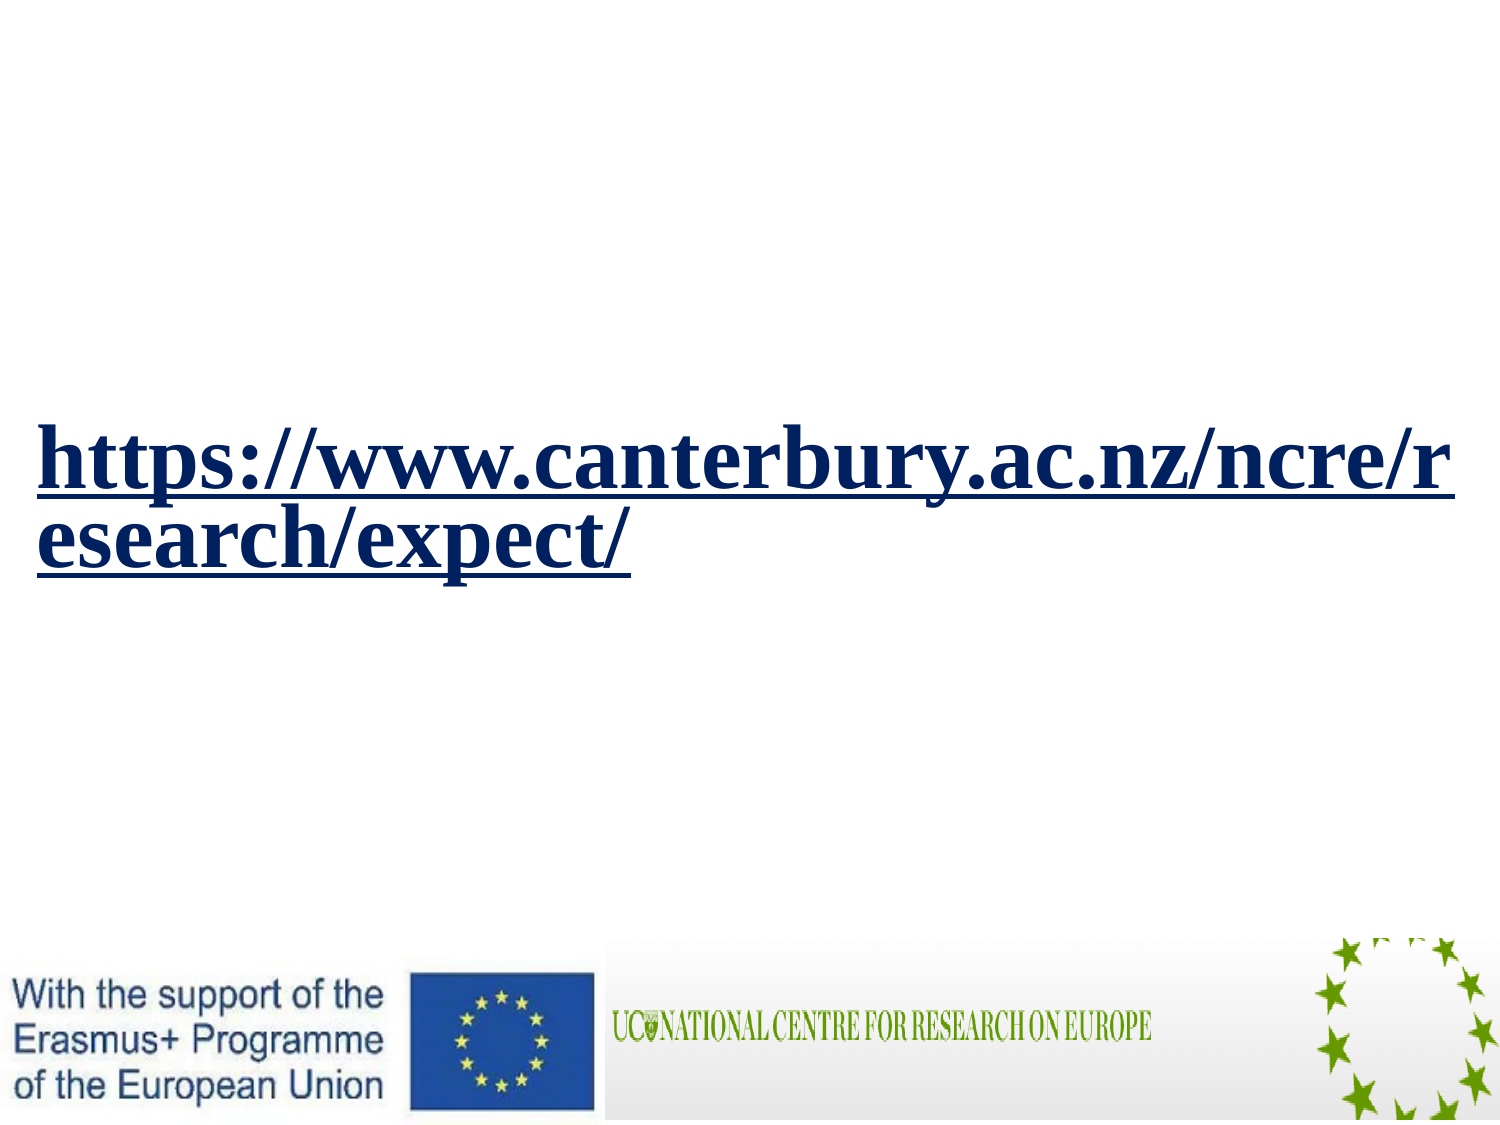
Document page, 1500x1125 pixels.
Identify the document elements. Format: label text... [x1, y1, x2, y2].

list https://www.canterbury.ac.nz/ncre/research/expect/ [21, 401, 1479, 632]
picture [0, 938, 1500, 1125]
